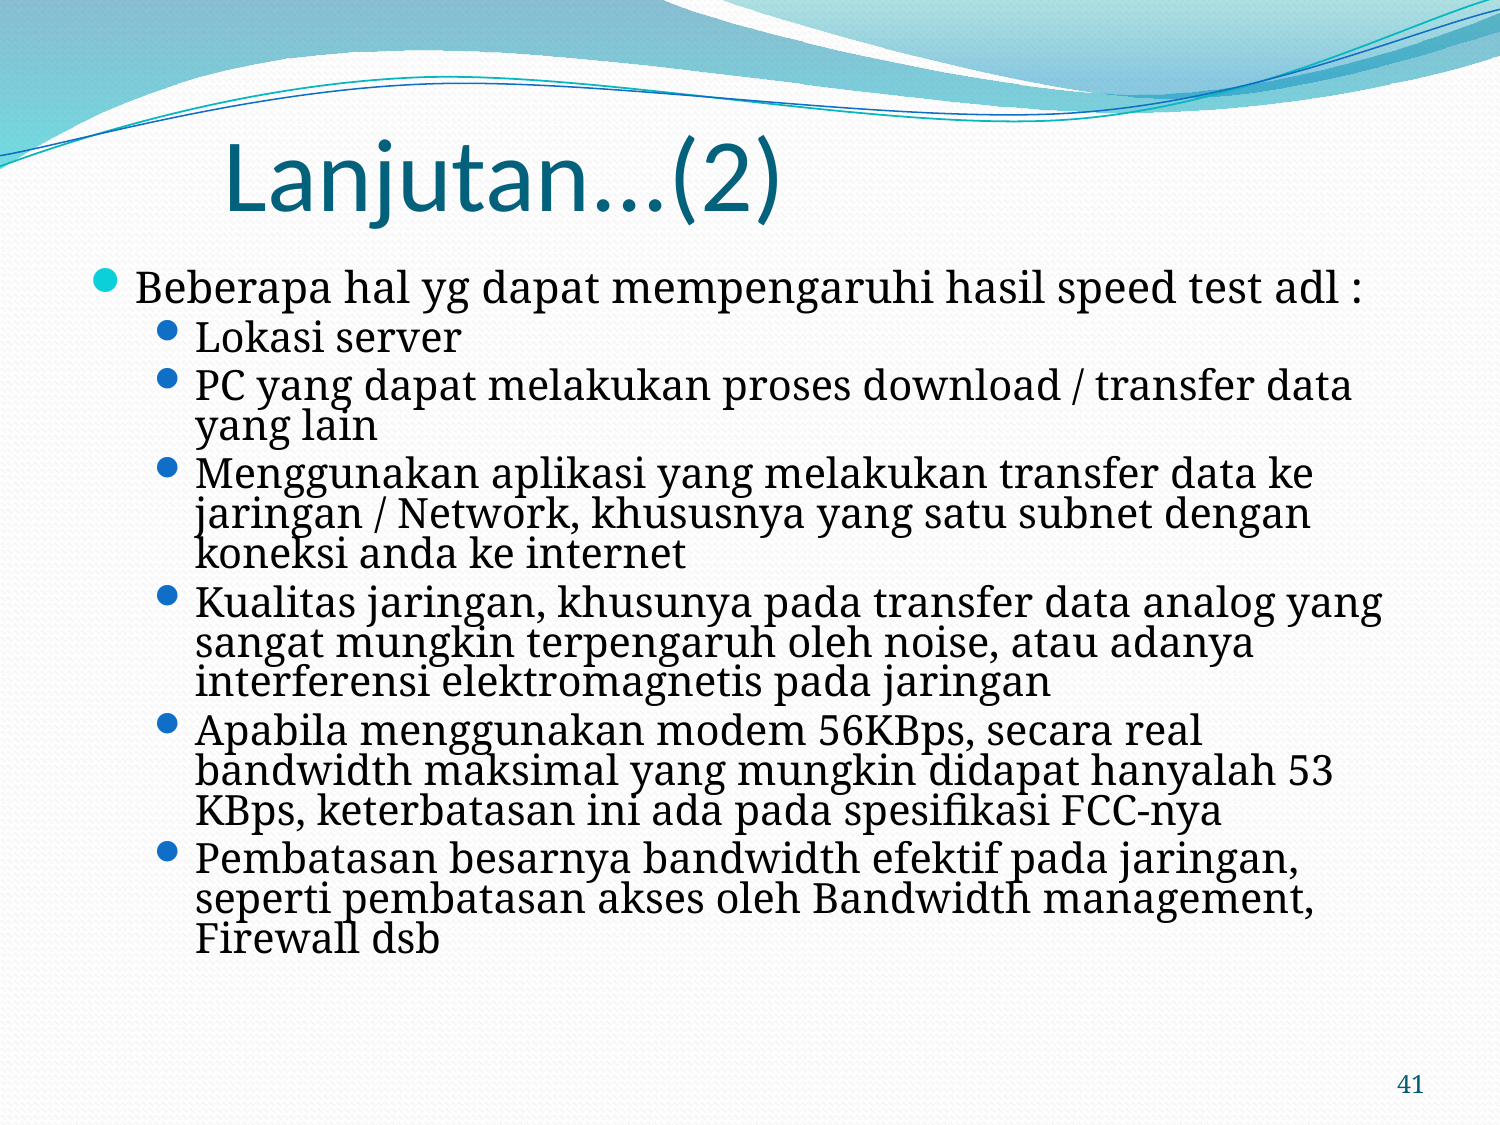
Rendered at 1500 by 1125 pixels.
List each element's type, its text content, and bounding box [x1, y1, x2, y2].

slide_number 41 [1299, 1050, 1425, 1103]
list Beberapa hal yg dapat mempengaruhi hasil speed test adl : Lokasi server PC yang dapat melakukan proses download / transfer data yang lain Menggunakan aplikasi yang melakukan transfer data ke jaringan / Network, khususnya yang satu subnet dengan koneksi anda ke internet Kualitas jaringan, khusunya pada transfer data analog yang sangat mungkin terpengaruh oleh noise, atau adanya interferensi elektromagnetis pada jaringan Apabila menggunakan modem 56KBps, secara real bandwidth maksimal yang mungkin didapat hanyalah 53 KBps, keterbatasan ini ada pada spesifikasi FCC-nya Pembatasan besarnya bandwidth efektif pada jaringan, seperti pembatasan akses oleh Bandwidth management, Firewall dsb [75, 262, 1425, 1050]
title Lanjutan...(2) [223, 20, 1210, 233]
